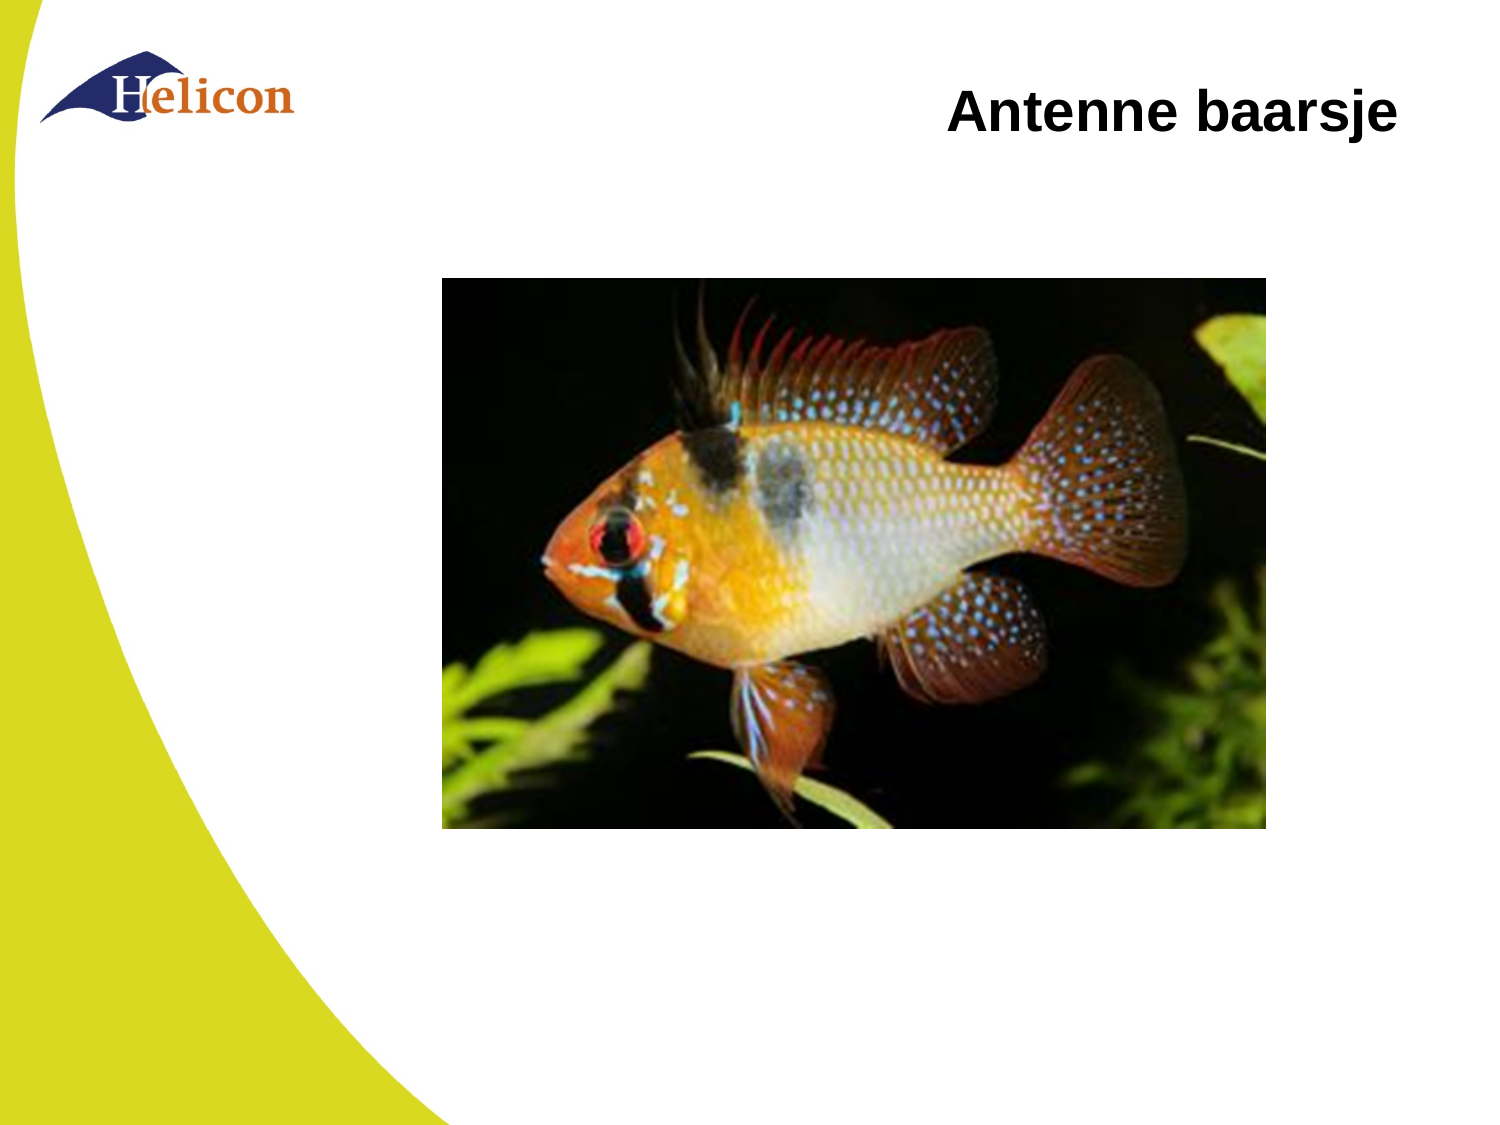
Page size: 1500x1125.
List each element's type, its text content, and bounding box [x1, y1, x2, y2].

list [442, 278, 1266, 829]
title Antenne baarsje [324, 54, 1415, 161]
picture [0, 0, 1500, 1125]
